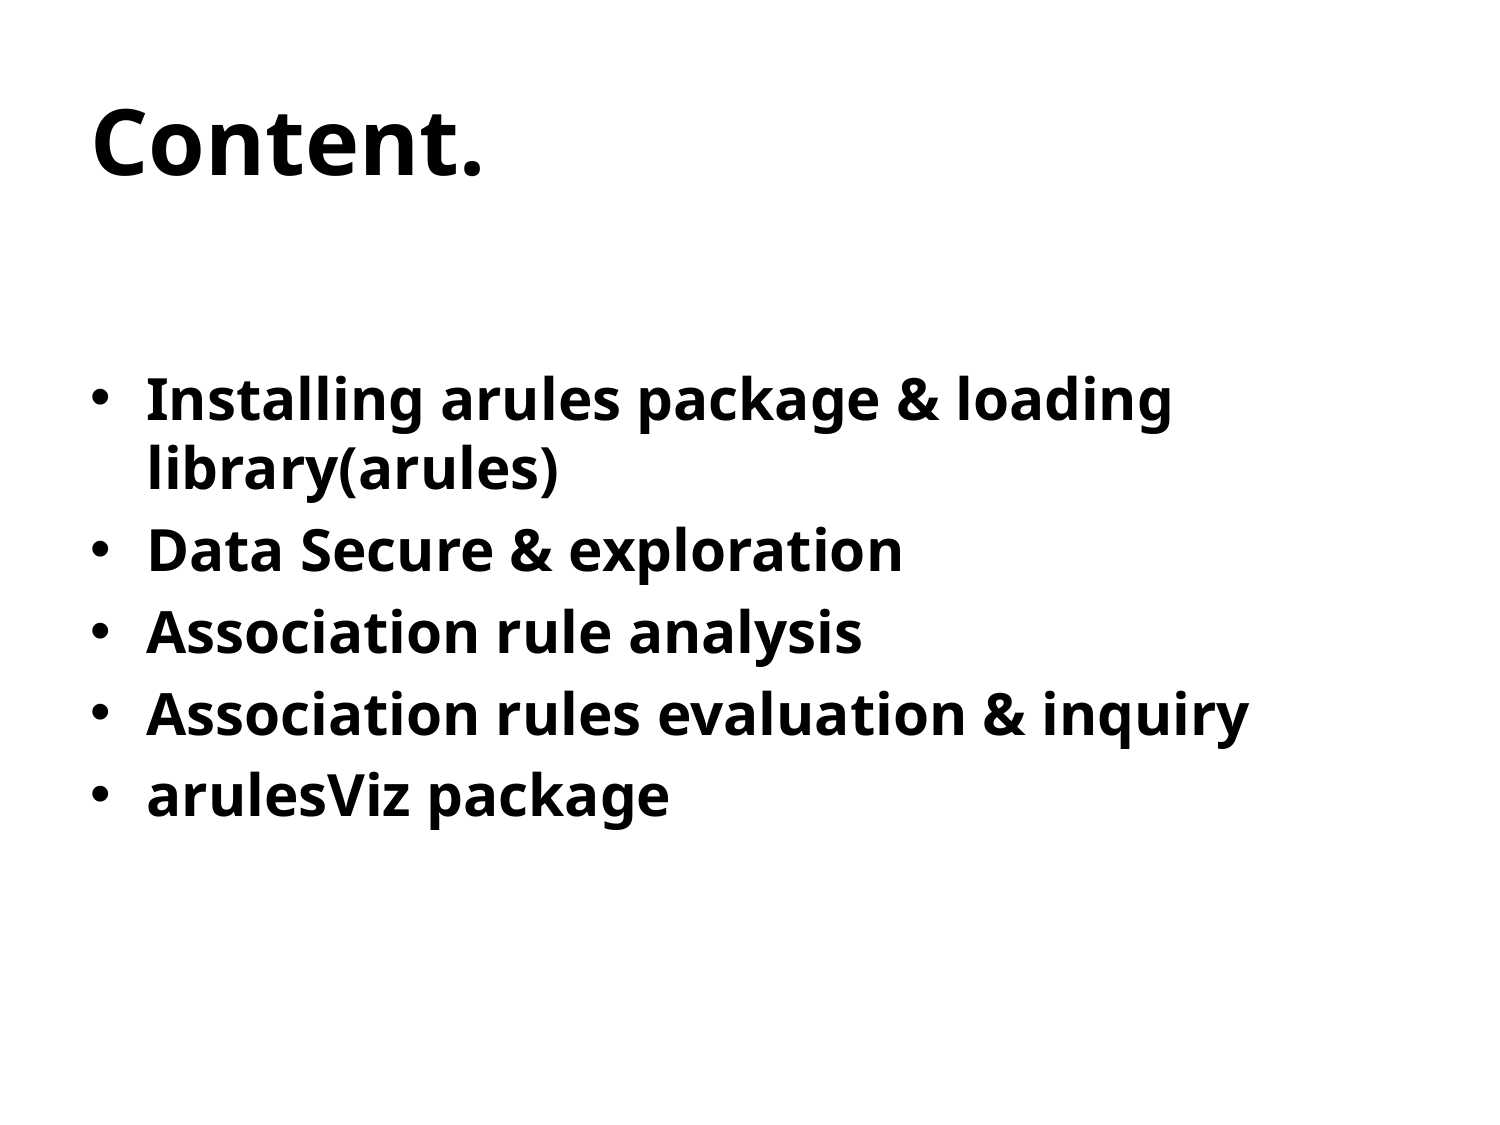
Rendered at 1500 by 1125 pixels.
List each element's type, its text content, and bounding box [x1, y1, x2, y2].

title Content. [75, 45, 1425, 233]
list Installing arules package & loading library(arules) Data Secure & exploration Association rule analysis Association rules evaluation & inquiry arulesViz package [75, 262, 1425, 1005]
